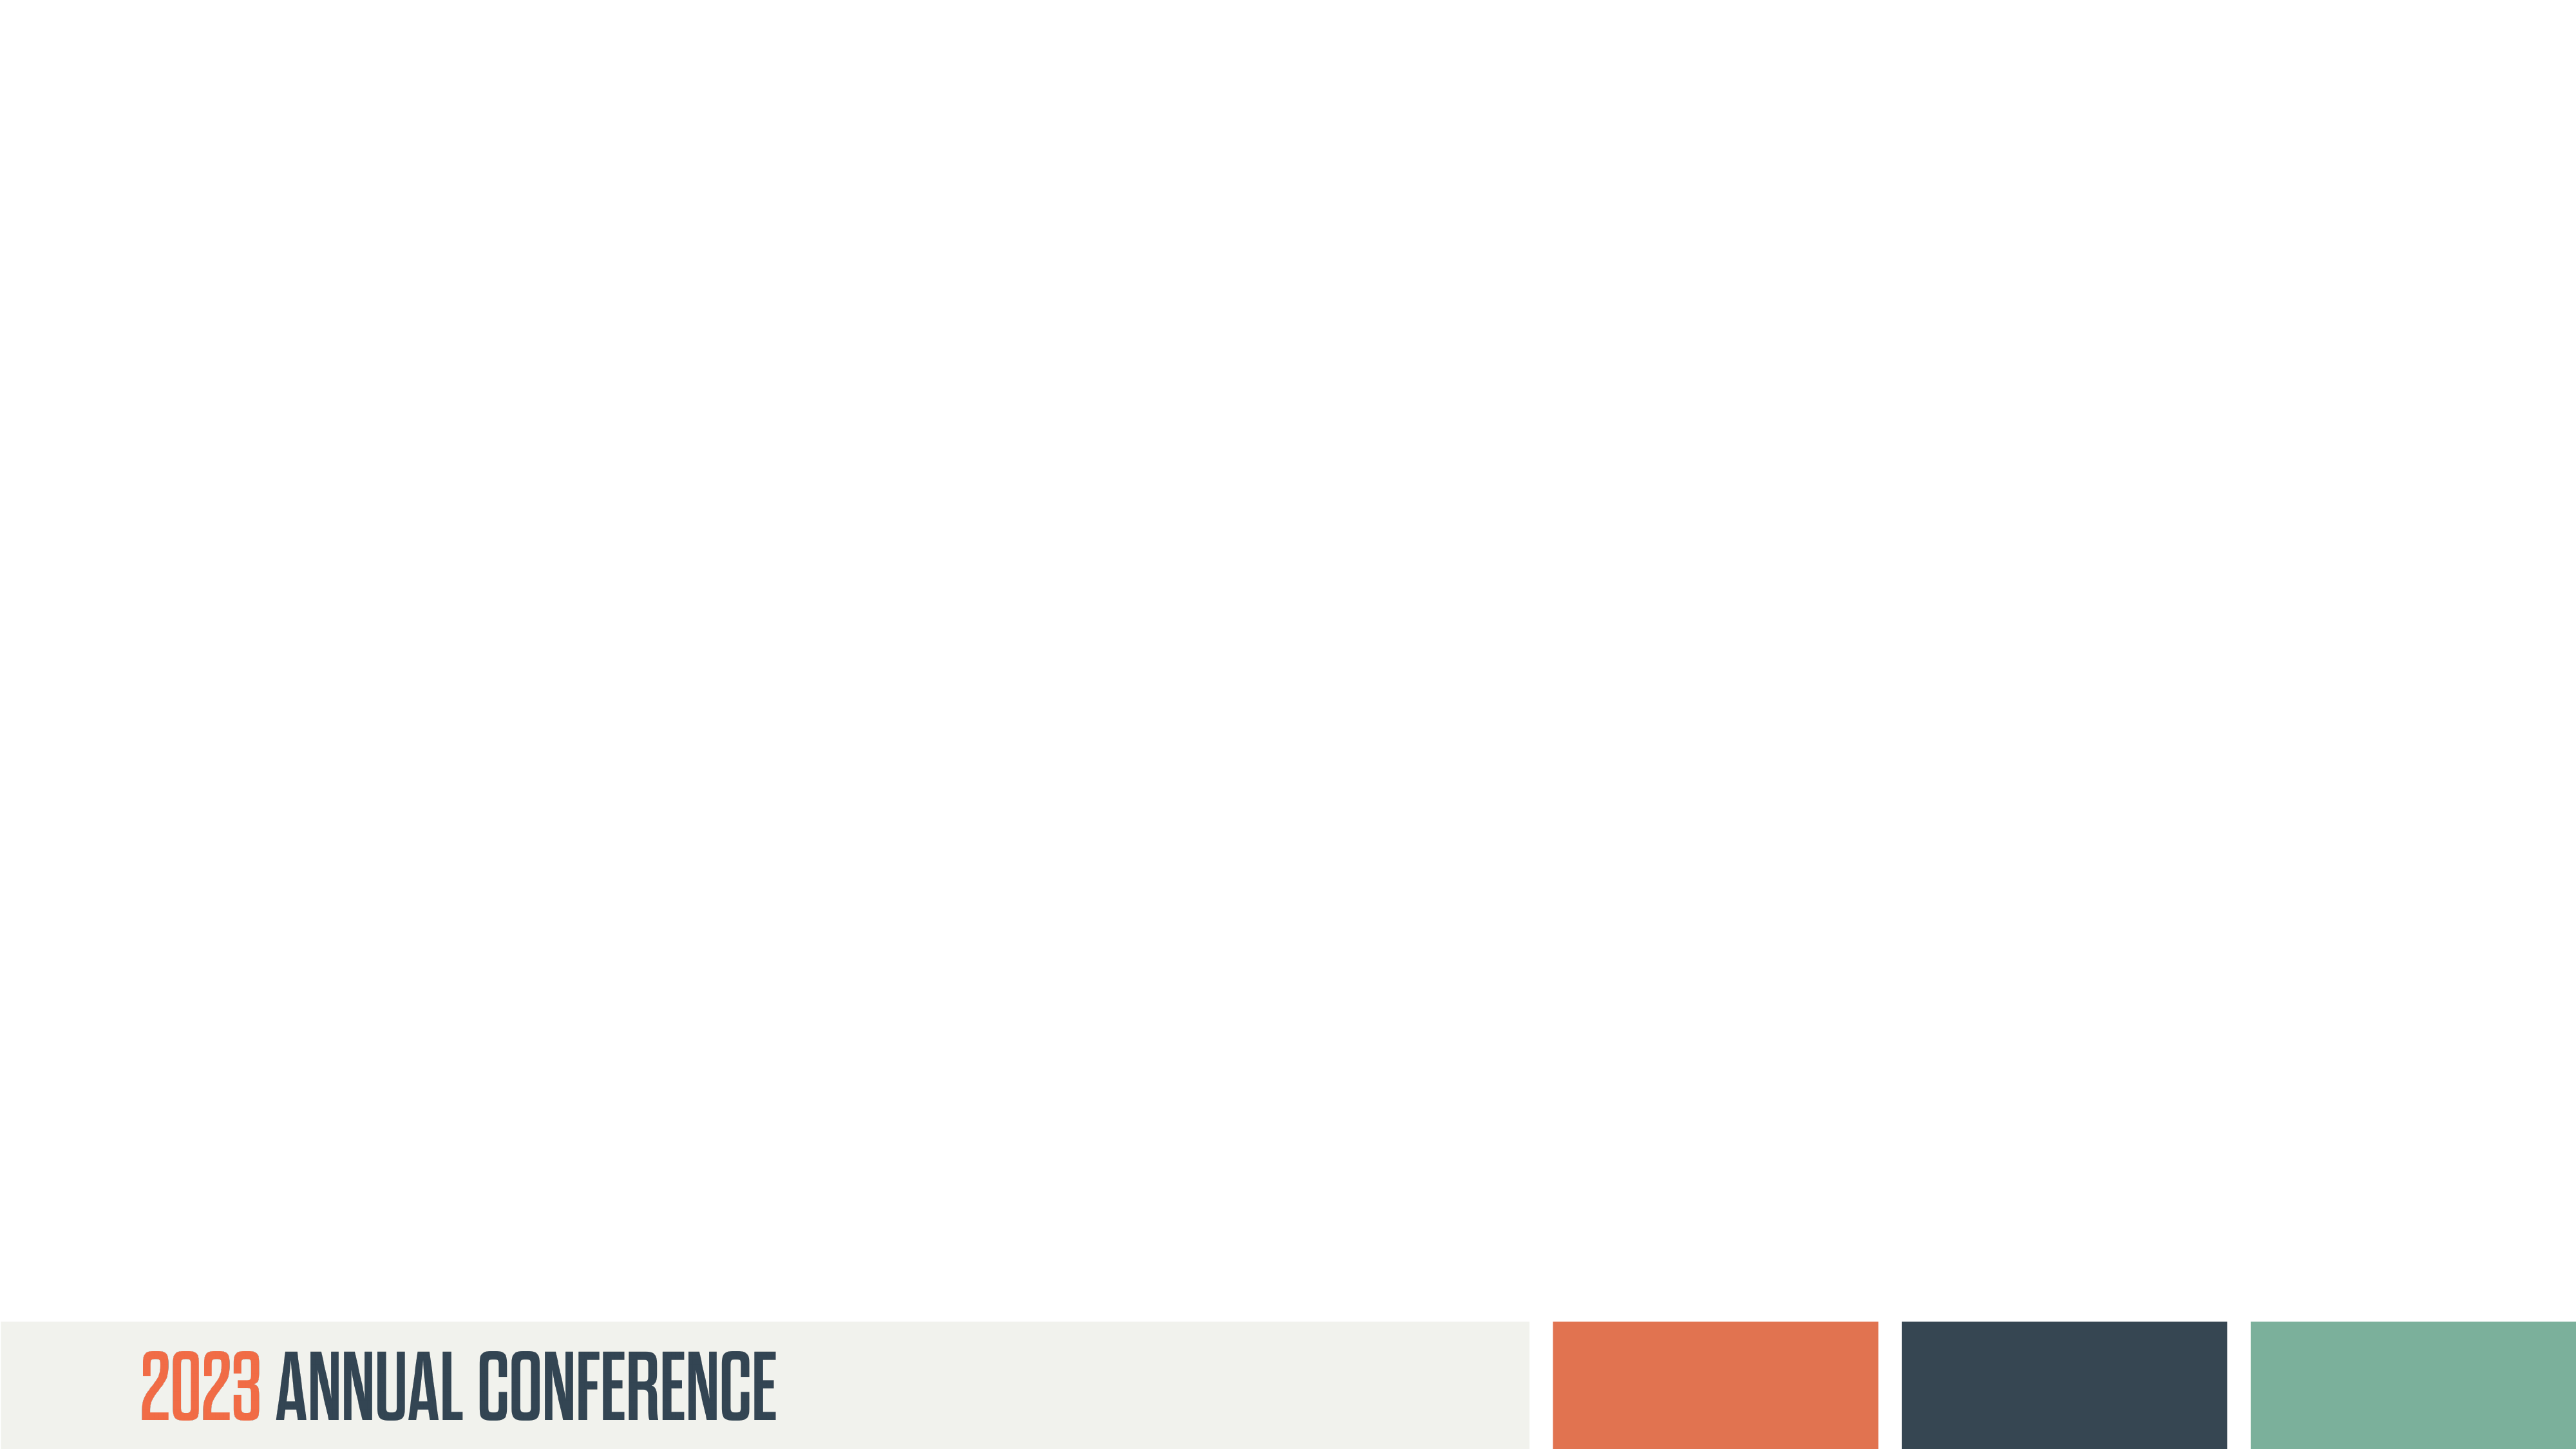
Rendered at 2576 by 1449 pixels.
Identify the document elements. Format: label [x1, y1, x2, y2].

picture [133, 1343, 785, 1428]
